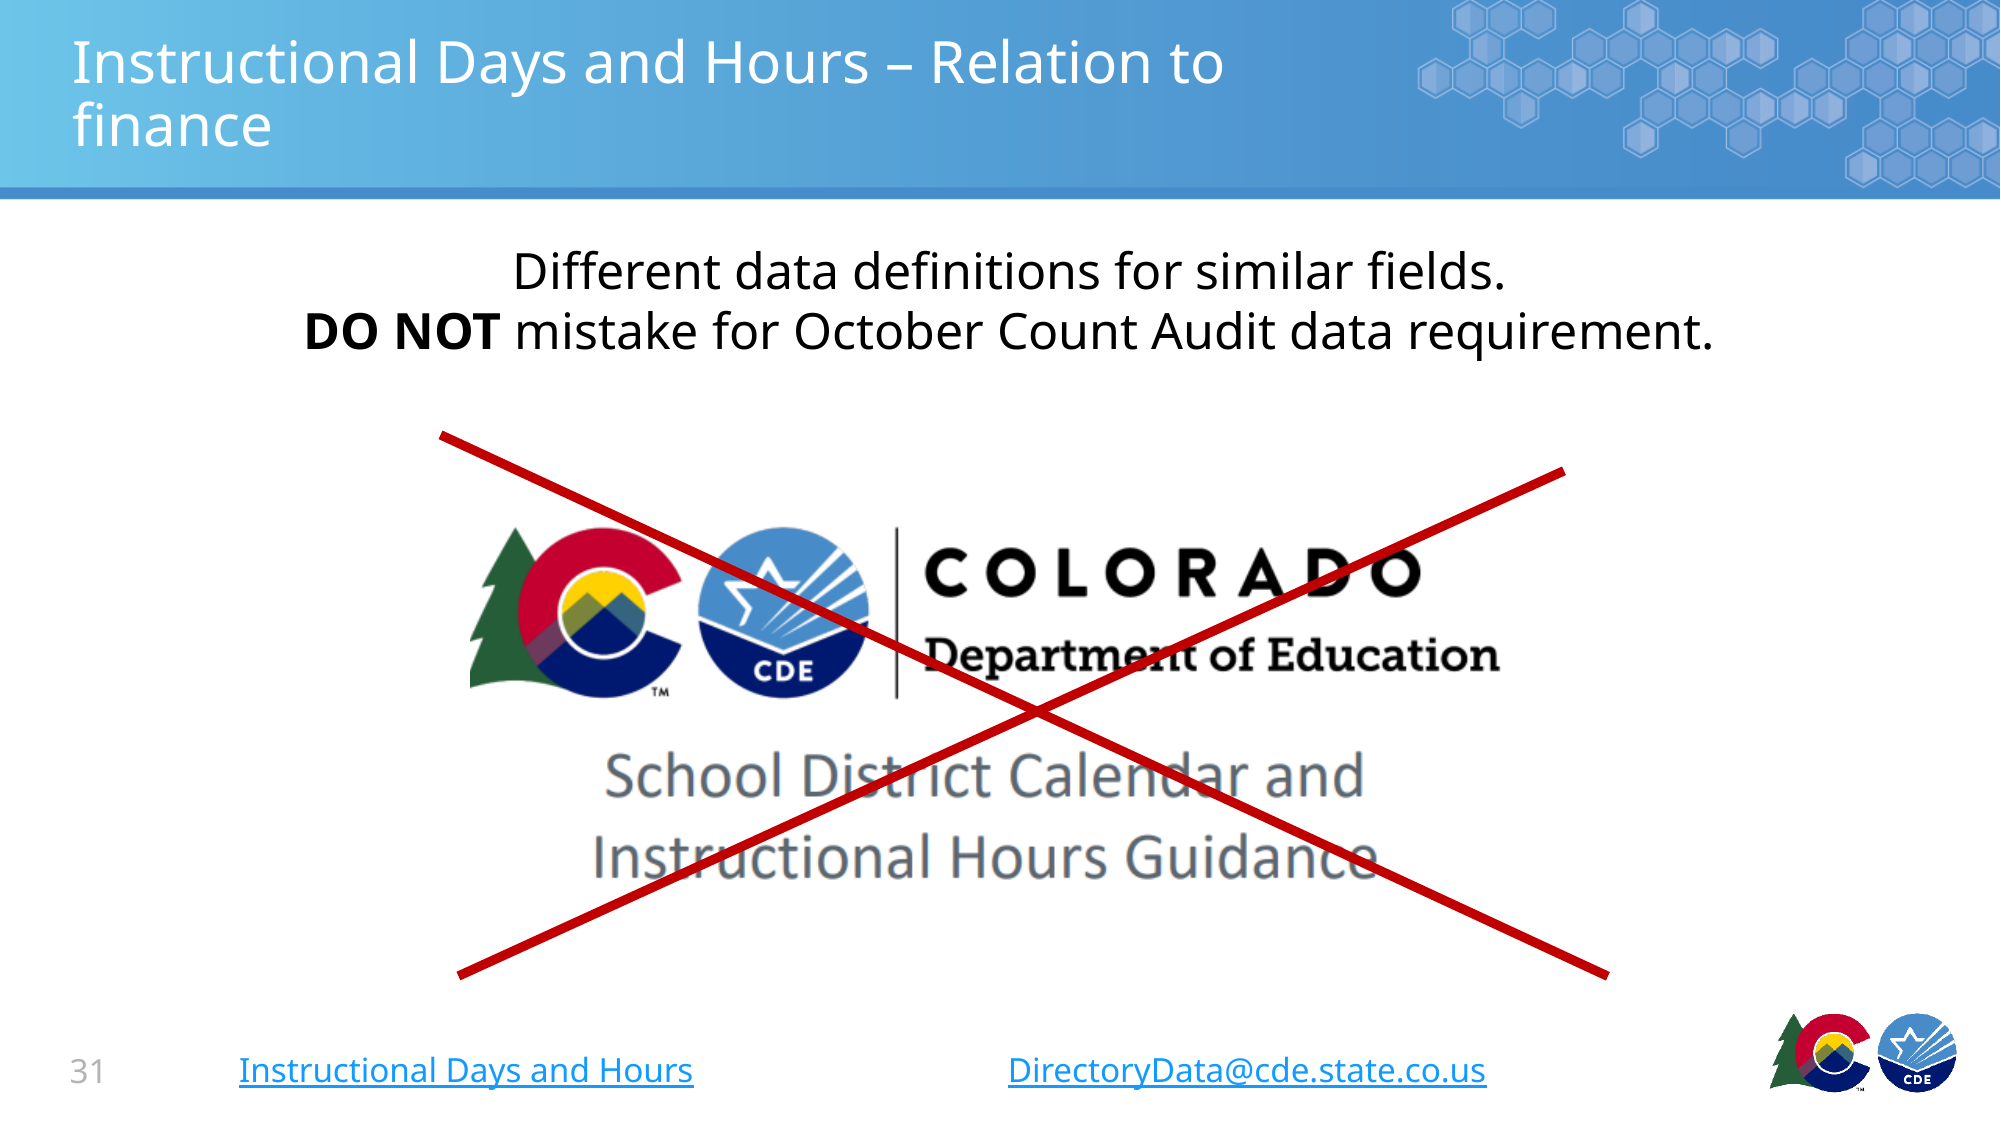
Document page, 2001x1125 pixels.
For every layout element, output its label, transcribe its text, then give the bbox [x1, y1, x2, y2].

slide_number 31 [54, 1042, 191, 1103]
list DirectoryData@cde.state.co.us [992, 1042, 1714, 1103]
title Instructional Days and Hours – Relation to finance [72, 33, 1396, 182]
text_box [440, 434, 1608, 977]
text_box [458, 470, 1564, 976]
list Instructional Days and Hours [224, 1042, 960, 1103]
picture [1768, 1012, 1957, 1093]
picture [0, 0, 2000, 200]
text_box Different data definitions for similar fields. DO NOT mistake for October Count Audit data requirement. [156, 232, 1864, 368]
